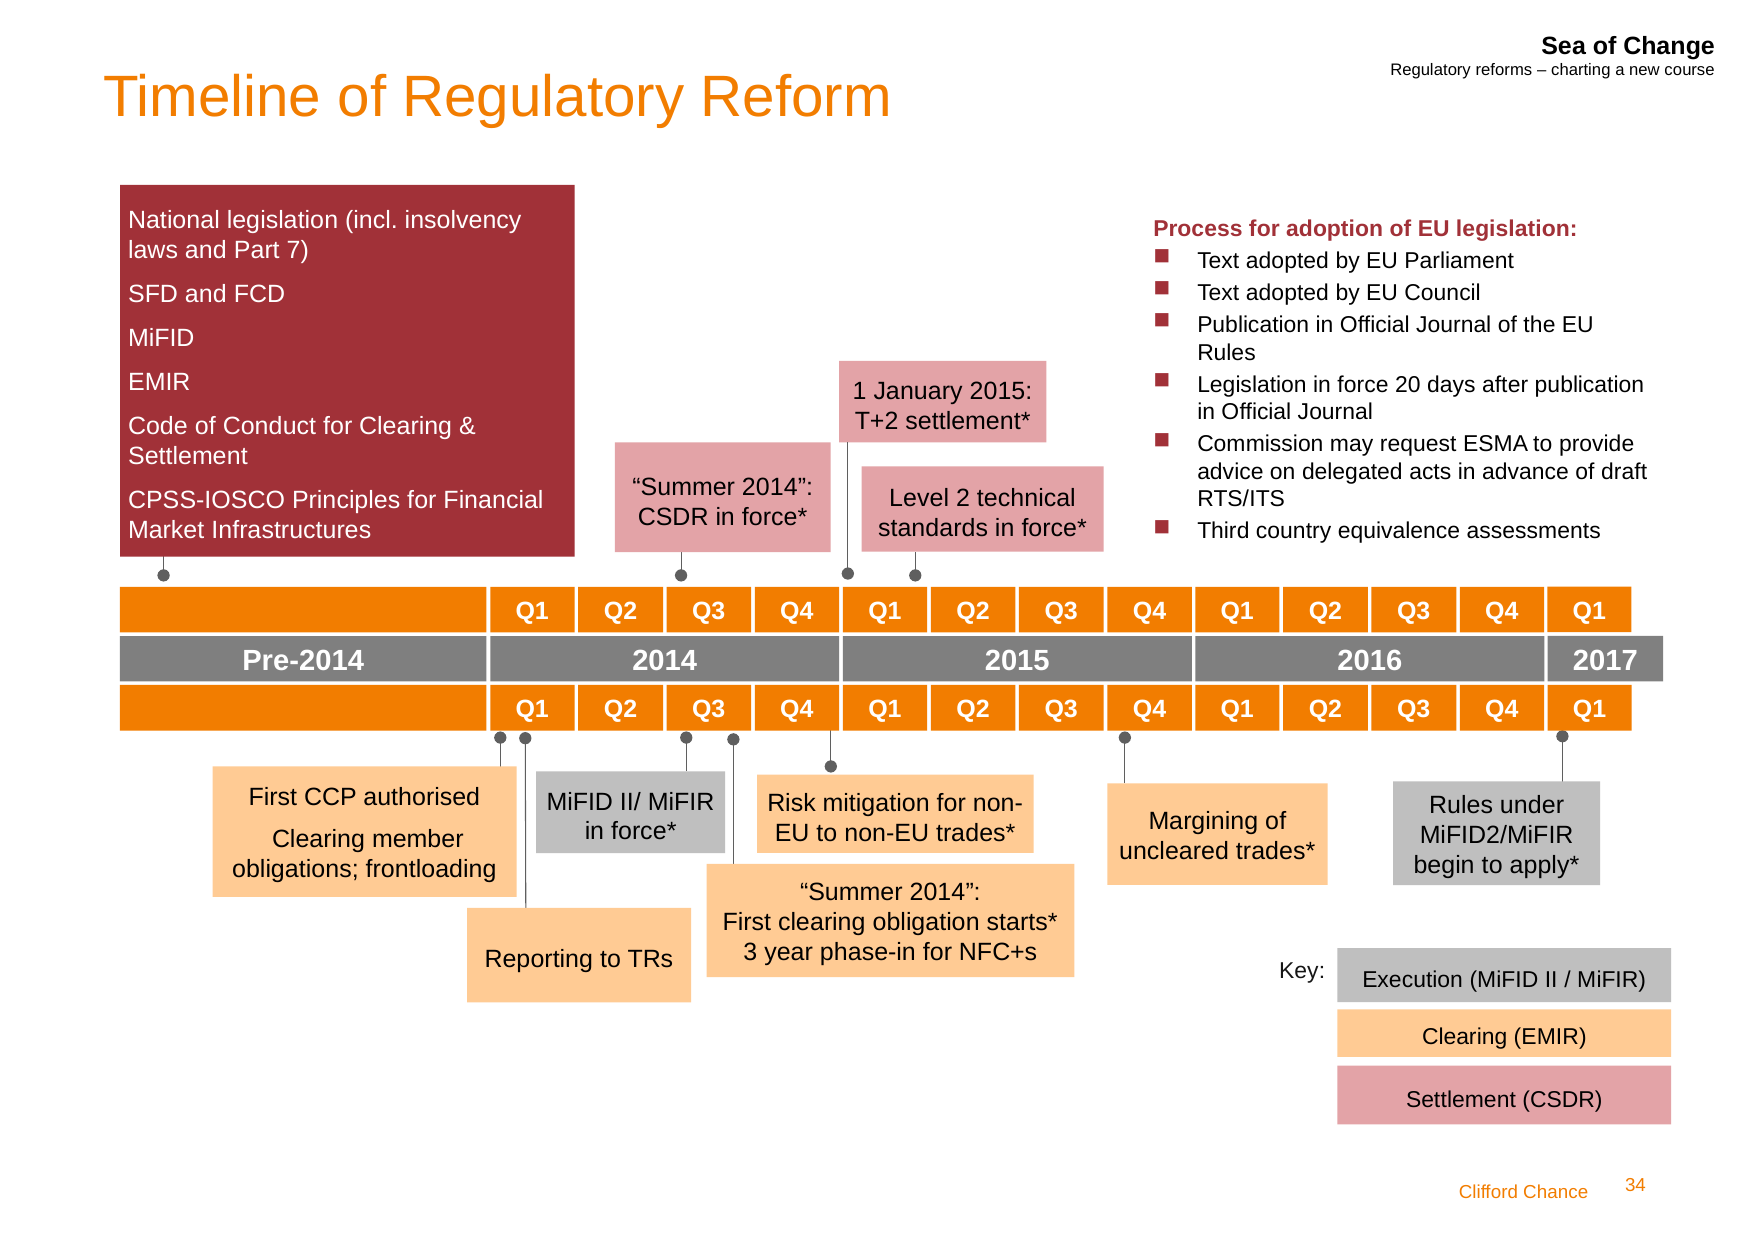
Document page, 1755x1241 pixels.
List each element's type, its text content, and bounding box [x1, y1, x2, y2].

text_box Settlement (CSDR) [1335, 1064, 1673, 1127]
text_box “Summer 2014”: First clearing obligation starts* 3 year phase-in for NFC+s [705, 862, 1076, 979]
text_box Q3 [666, 586, 752, 633]
text_box Q3 [1018, 586, 1104, 633]
text_box Q4 [1107, 684, 1192, 731]
text_box National legislation (incl. insolvency laws and Part 7) SFD and FCD MiFID EMIR Code of Conduct for Clearing & Settlement CPSS-IOSCO Principles for Financial Market Infrastructures [118, 183, 577, 559]
text_box Q2 [578, 586, 664, 633]
text_box Q2 [930, 684, 1016, 731]
text_box Q1 [1195, 684, 1280, 731]
text_box 2015 [842, 636, 1192, 682]
text_box Q4 [754, 684, 840, 731]
text_box Q4 [1459, 684, 1545, 731]
text_box Q2 [930, 586, 1016, 633]
text_box Q1 [1547, 586, 1632, 633]
text_box Q1 [842, 586, 928, 633]
text_box Rules under MiFID2/MiFIR begin to apply* [1391, 779, 1602, 887]
text_box Reporting to TRs [465, 906, 693, 1004]
title Timeline of Regulatory Reform [85, 49, 1667, 257]
text_box Q3 [1371, 684, 1457, 731]
text_box Execution (MiFID II / MiFIR) [1335, 946, 1673, 1004]
text_box Q2 [1283, 684, 1368, 731]
text_box Risk mitigation for non-EU to non-EU trades* [755, 773, 1036, 855]
text_box Q4 [1107, 586, 1192, 633]
text_box “Summer 2014”: CSDR in force* [613, 440, 833, 554]
text_box 2017 [1547, 635, 1664, 682]
text_box Q1 [1195, 586, 1280, 633]
text_box 2014 [490, 636, 840, 682]
text_box Q3 [1018, 684, 1104, 731]
text_box Q3 [666, 684, 752, 731]
text_box Level 2 technical standards in force* [860, 464, 1106, 554]
text_box Margining of uncleared trades* [1105, 781, 1330, 887]
text_box Clearing (EMIR) [1335, 1007, 1673, 1059]
text_box Q1 [490, 586, 575, 633]
text_box Q1 [1547, 684, 1632, 731]
text_box Q1 [490, 684, 575, 731]
text_box Q4 [1459, 586, 1545, 633]
text_box Q1 [842, 684, 928, 731]
text_box Q2 [578, 684, 664, 731]
text_box [119, 684, 487, 731]
text_box Q3 [1371, 586, 1457, 633]
slide_number 34 [1585, 1158, 1664, 1211]
text_box 1 January 2015: T+2 settlement* [837, 359, 1048, 444]
text_box 2016 [1195, 636, 1545, 682]
text_box Key: [1252, 948, 1340, 991]
text_box First CCP authorised Clearing member obligations; frontloading [211, 764, 519, 899]
text_box [119, 586, 487, 633]
text_box Process for adoption of EU legislation: Text adopted by EU Parliament Text adopted by EU Council Publication in Official Journal of the EU Rules Legislation in force 20 days after publication in Official Journal Commission may request ESMA to provide advice on delegated acts in advance of draft RTS/ITS Third country equivalence assessments [1138, 205, 1664, 551]
text_box Pre-2014 [119, 636, 487, 682]
text_box Q2 [1283, 586, 1368, 633]
text_box Q4 [754, 586, 840, 633]
text_box MiFID II/ MiFIR in force* [534, 769, 727, 855]
